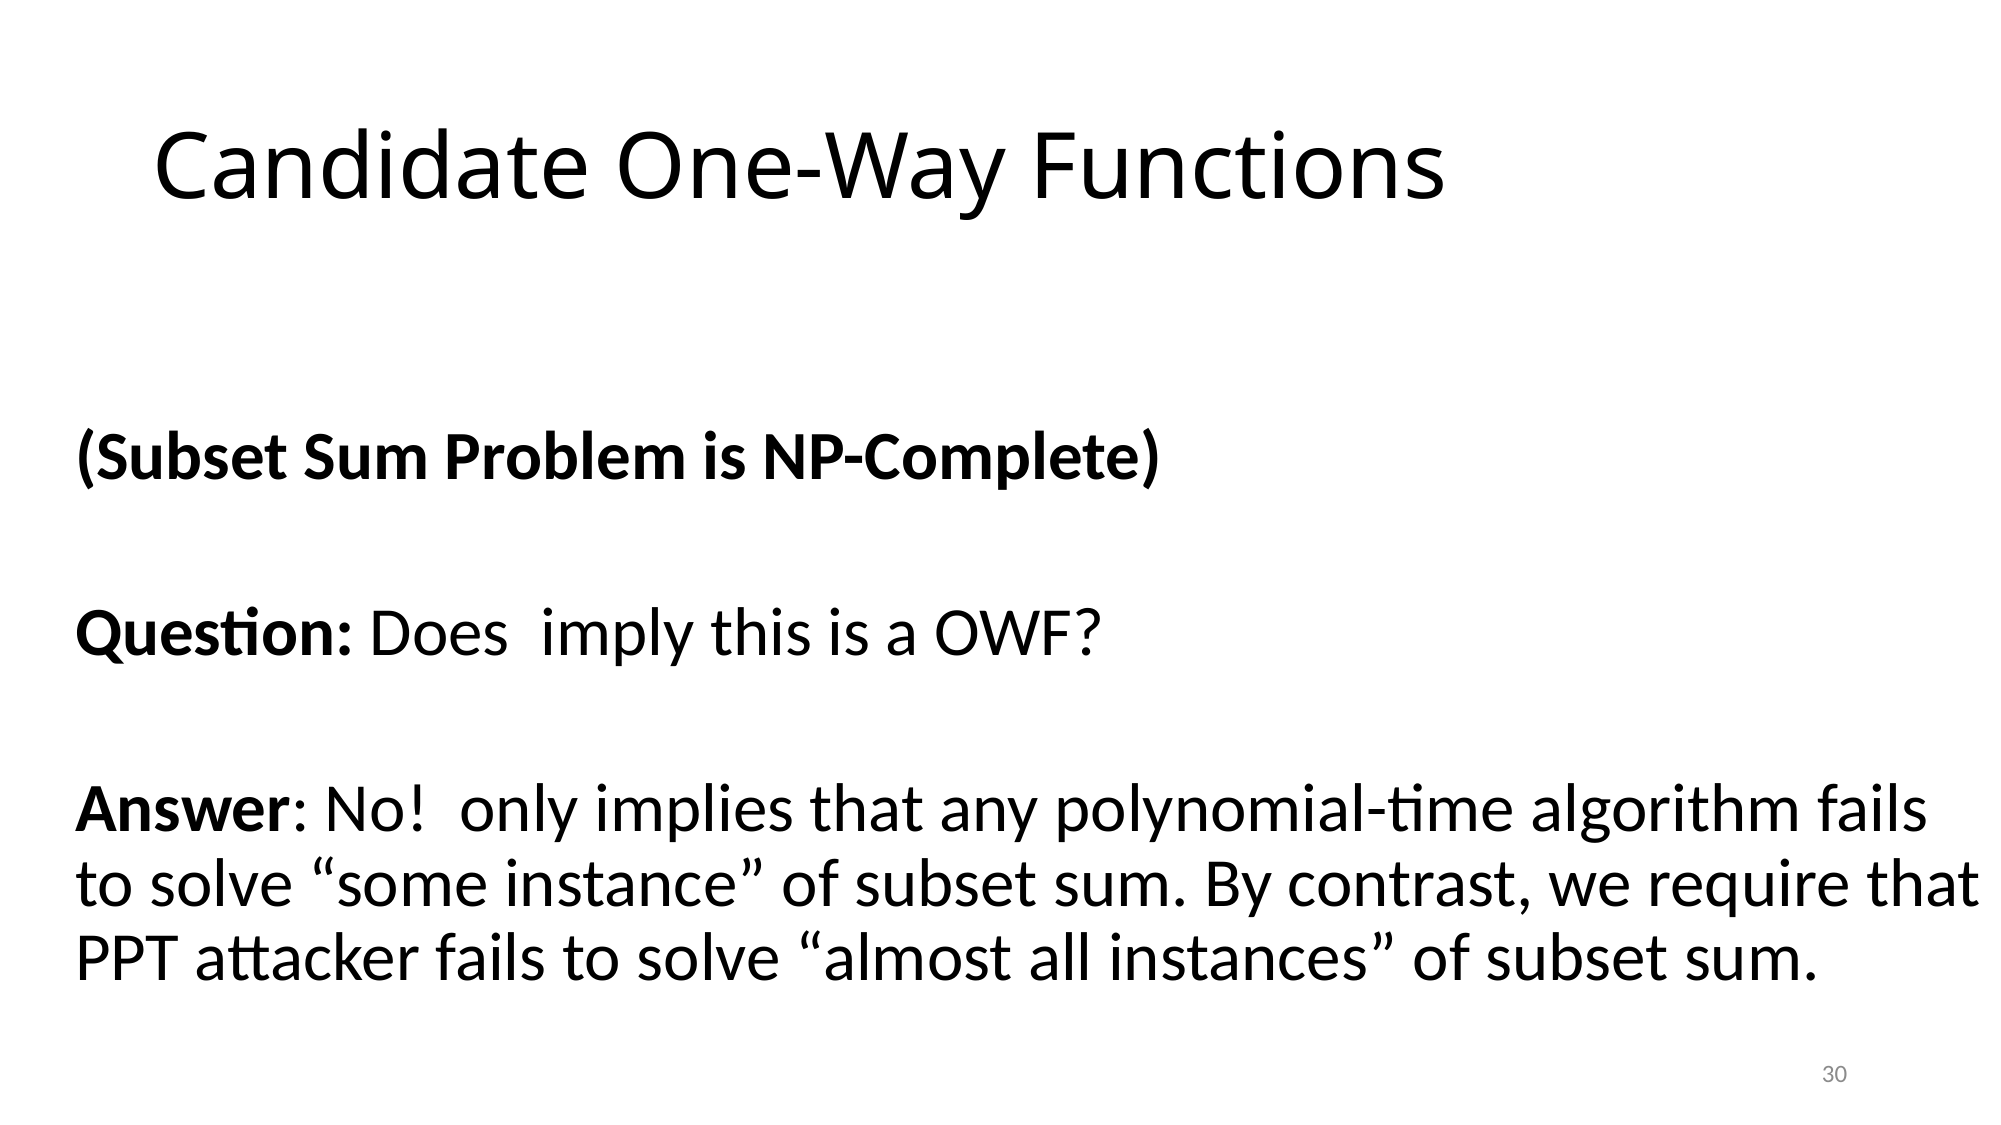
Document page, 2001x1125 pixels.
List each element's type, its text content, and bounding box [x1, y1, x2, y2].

title Candidate One-Way Functions [137, 59, 1863, 278]
slide_number 30 [1412, 1042, 1863, 1103]
